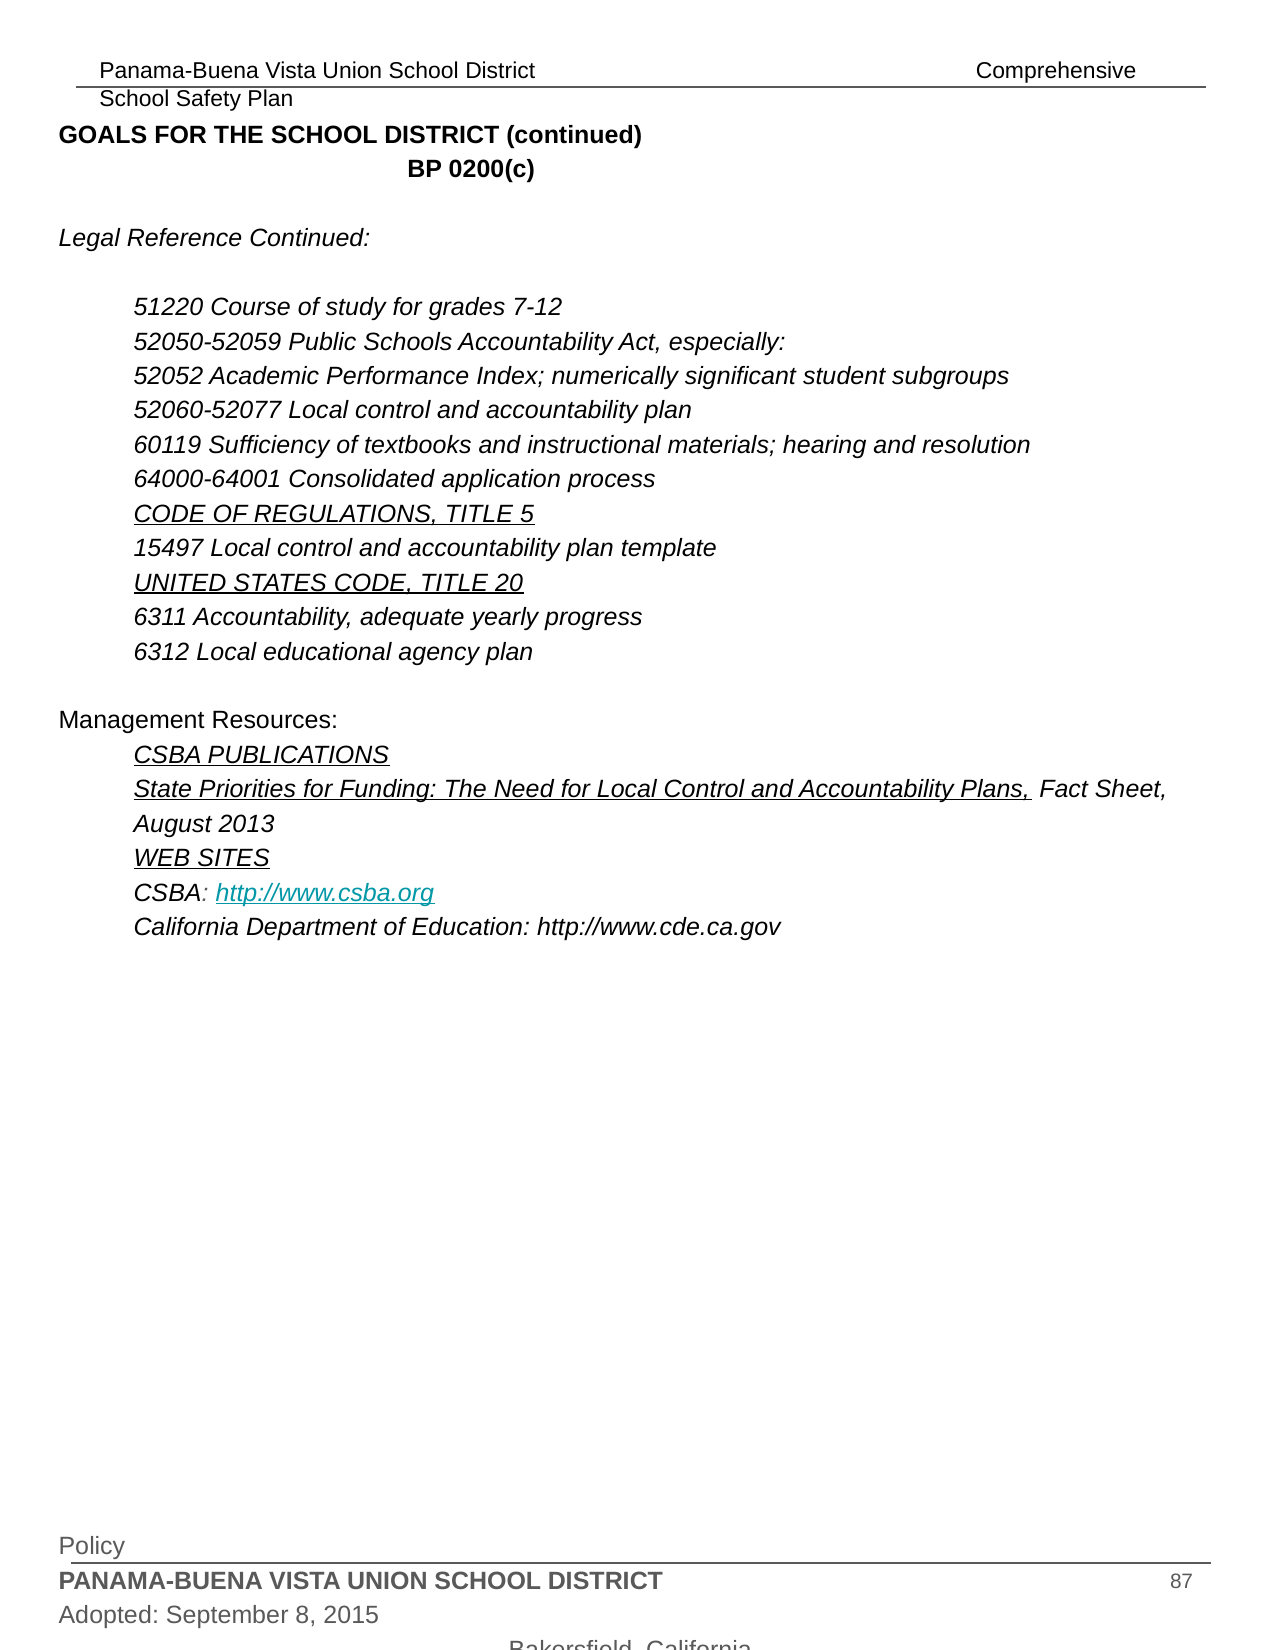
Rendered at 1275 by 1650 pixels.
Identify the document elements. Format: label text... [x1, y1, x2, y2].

slide_number ‹#› [1131, 1552, 1208, 1623]
list GOALS FOR THE SCHOOL DISTRICT (continued) BP 0200(c) Legal Reference Continued: 51220 Course of study for grades 7-12 52050-52059 Public Schools Accountability Act, especially: 52052 Academic Performance Index; numerically significant student subgroups 52060-52077 Local control and accountability plan 60119 Sufficiency of textbooks and instructional materials; hearing and resolution 64000-64001 Consolidated application process CODE OF REGULATIONS, TITLE 5 15497 Local control and accountability plan template UNITED STATES CODE, TITLE 20 6311 Accountability, adequate yearly progress 6312 Local educational agency plan Management Resources: CSBA PUBLICATIONS State Priorities for Funding: The Need for Local Control and Accountability Plans, Fact Sheet, August 2013 WEB SITES CSBA: http://www.csba.org California Department of Education: http://www.cde.ca.gov Policy PANAMA-BUENA VISTA UNION SCHOOL DISTRICT Adopted: September 8, 2015 Bakersfield, California [43, 99, 1232, 1573]
